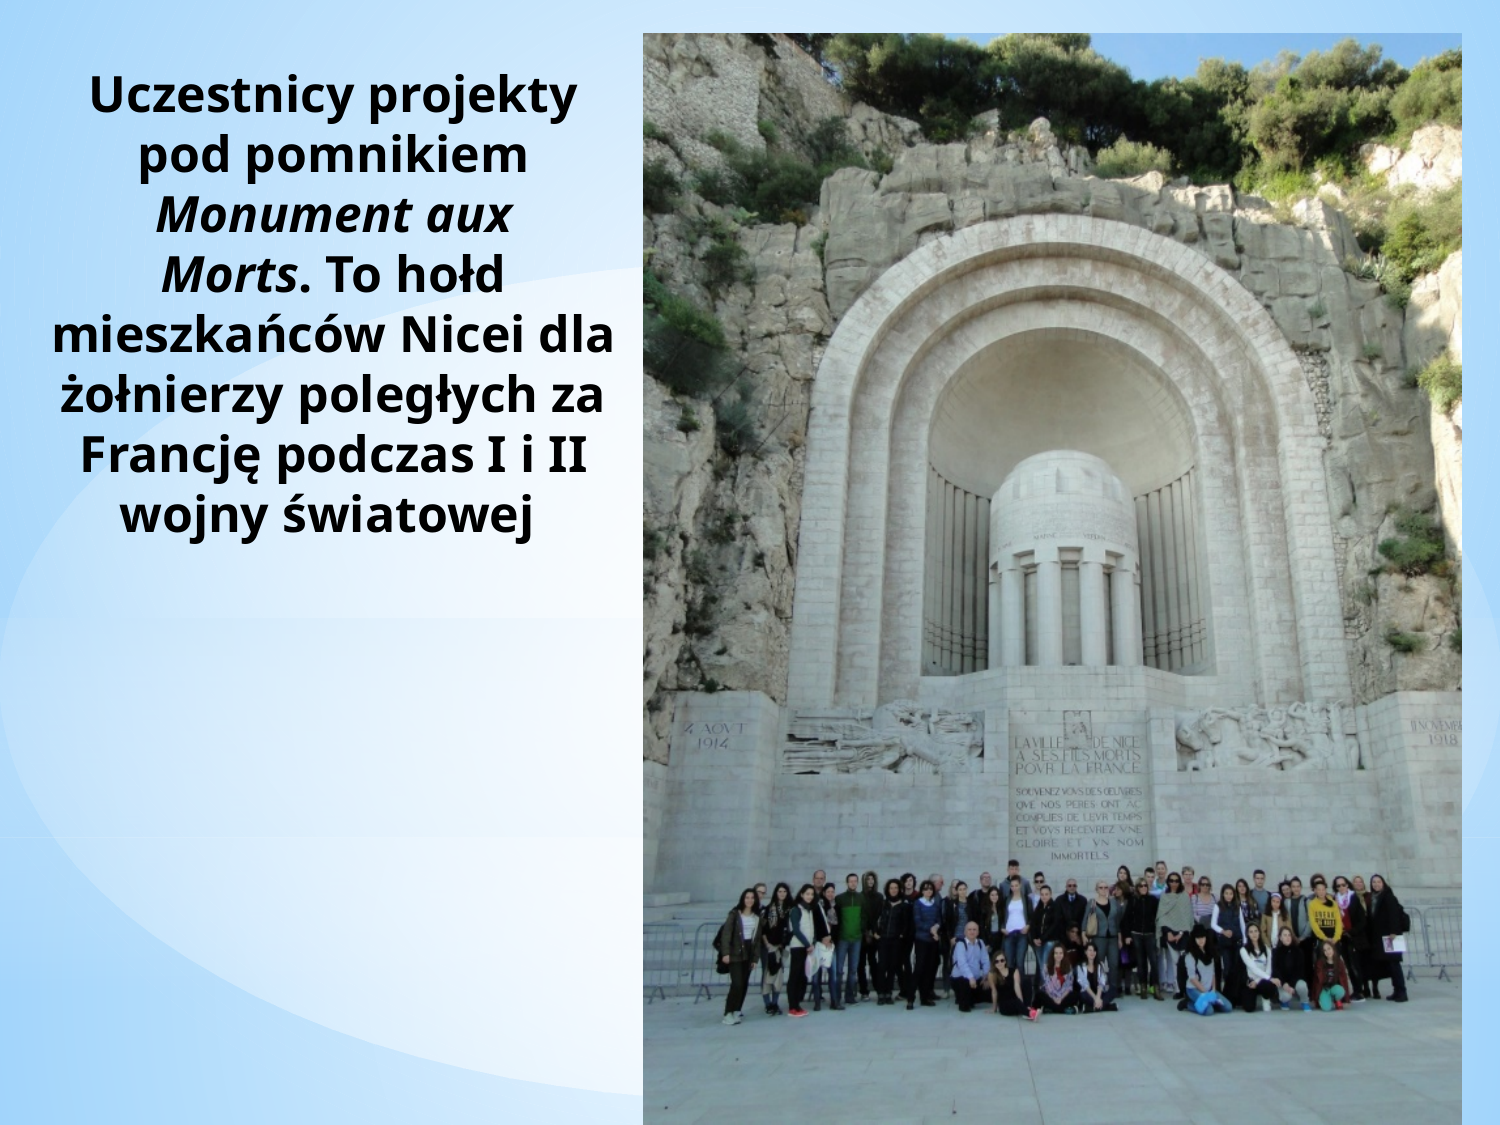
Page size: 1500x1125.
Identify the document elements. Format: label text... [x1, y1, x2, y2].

title Uczestnicy projekty pod pomnikiem Monument aux Morts. To hołd mieszkańców Nicei dla żołnierzy poległych za Francję podczas I i II wojny światowej [29, 54, 637, 862]
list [643, 33, 1463, 1125]
